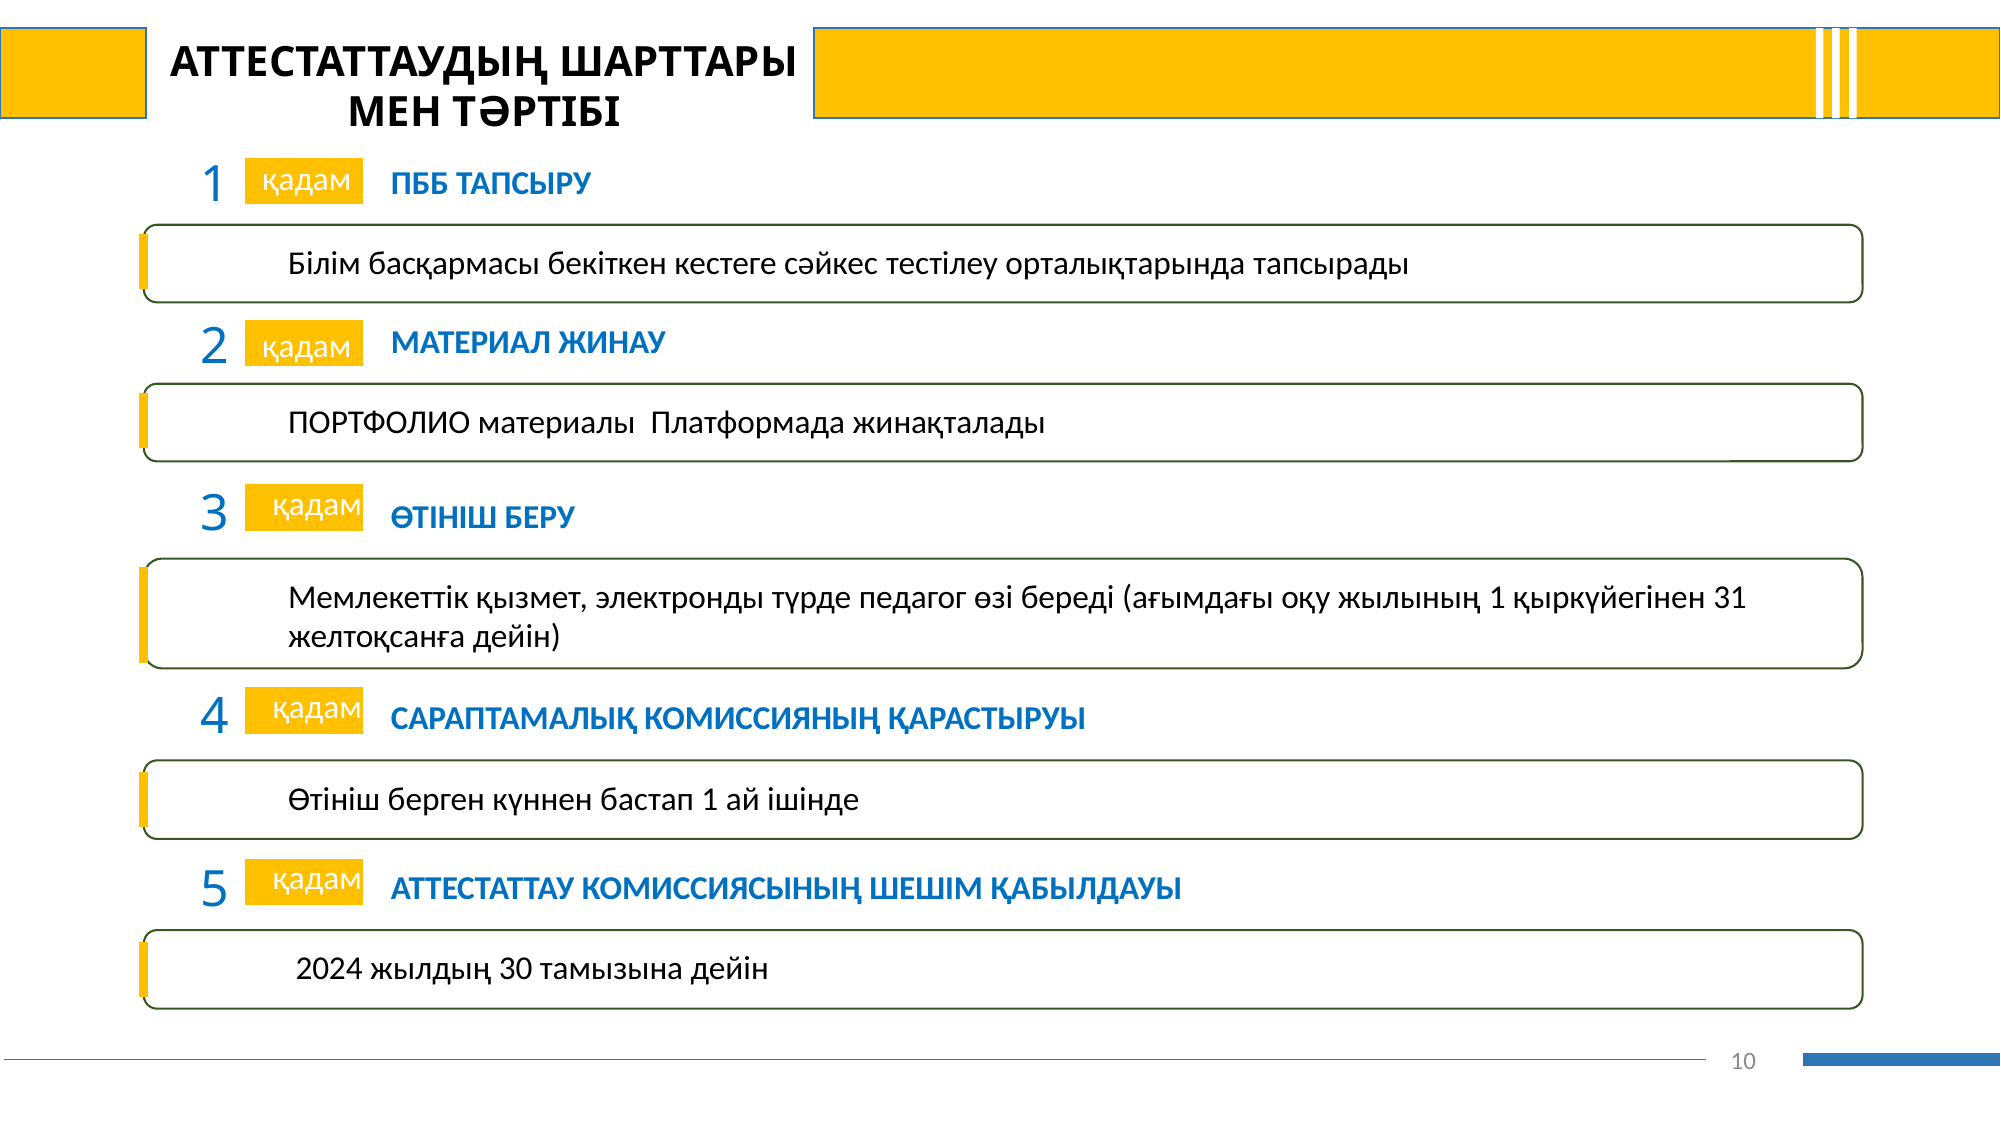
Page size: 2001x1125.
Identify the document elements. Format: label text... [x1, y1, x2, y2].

text_box [1848, 27, 1858, 119]
text_box АТТЕСТАТТАУДЫҢ ШАРТТАРЫ МЕН ТӘРТІБІ [155, 28, 814, 142]
text_box қадам [258, 677, 378, 733]
text_box [245, 687, 363, 734]
text_box Білім басқармасы бекіткен кестеге сәйкес тестілеу орталықтарында тапсырады [273, 233, 1833, 289]
text_box [0, 28, 147, 119]
text_box 2 [185, 306, 244, 381]
text_box [813, 28, 1815, 119]
text_box [145, 557, 1864, 670]
text_box [142, 382, 1864, 463]
text_box [142, 759, 1864, 840]
text_box МАТЕРИАЛ ЖИНАУ [375, 312, 1787, 368]
slide_number 10 [1321, 1029, 1772, 1090]
text_box қадам [258, 848, 378, 904]
text_box ӨТІНІШ БЕРУ [375, 487, 1787, 543]
text_box [1831, 27, 1841, 119]
text_box қадам [258, 474, 378, 530]
text_box қадам [247, 316, 367, 372]
text_box [245, 859, 363, 905]
text_box [142, 223, 1864, 304]
text_box 5 [185, 848, 244, 924]
text_box [1841, 28, 1848, 119]
text_box ПОРТФОЛИО материалы Платформада жинақталады [273, 392, 1833, 448]
text_box ПББ ТАПСЫРУ [375, 153, 1787, 209]
text_box [142, 929, 1864, 1010]
text_box Мемлекеттік қызмет, электронды түрде педагог өзі береді (ағымдағы оқу жылының 1 қыркүйегінен 31 желтоқсанға дейін) [273, 567, 1840, 663]
text_box 3 [185, 473, 244, 548]
text_box [1815, 27, 1824, 119]
text_box САРАПТАМАЛЫҚ КОМИССИЯНЫҢ ҚАРАСТЫРУЫ [375, 689, 1787, 745]
text_box [1824, 28, 1831, 119]
text_box Өтініш берген күннен бастап 1 ай ішінде [273, 769, 1840, 824]
text_box қадам [247, 149, 367, 205]
text_box [1858, 28, 2000, 119]
text_box [245, 484, 363, 531]
text_box 4 [185, 676, 244, 751]
text_box 2024 жылдың 30 тамызына дейін [273, 938, 1840, 994]
text_box АТТЕСТАТТАУ КОМИССИЯСЫНЫҢ ШЕШІМ ҚАБЫЛДАУЫ [375, 859, 1787, 914]
text_box 1 [185, 143, 244, 219]
